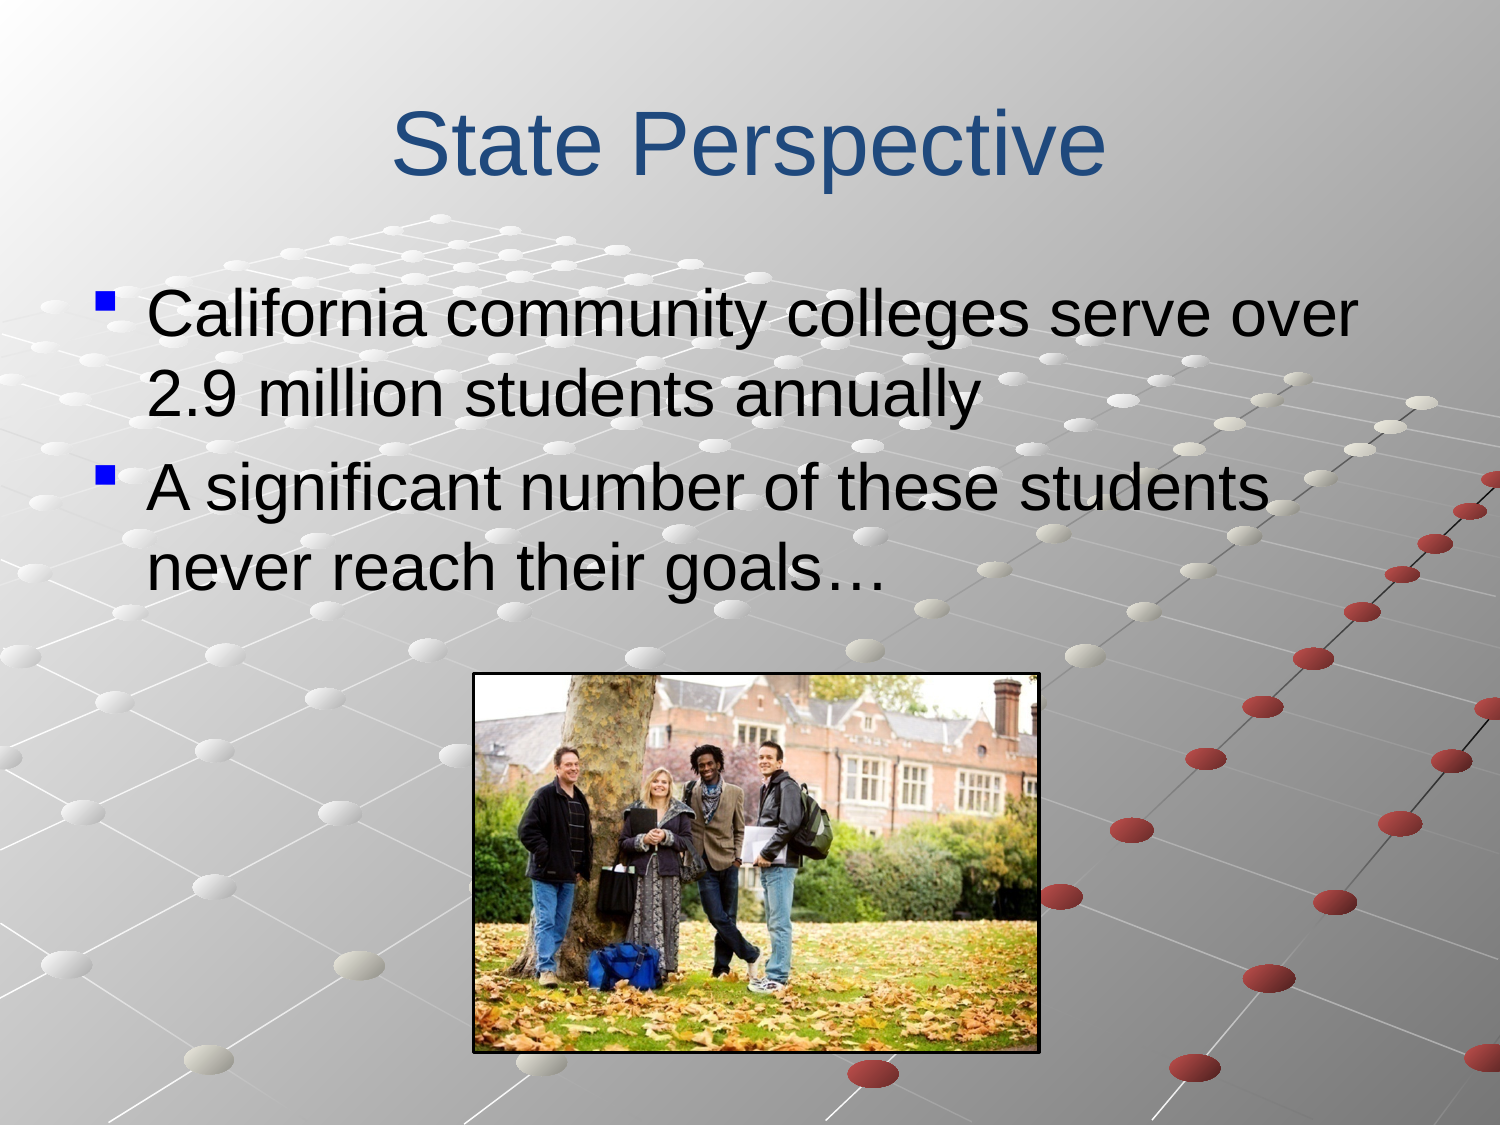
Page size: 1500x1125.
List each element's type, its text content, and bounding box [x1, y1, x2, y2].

title State Perspective [74, 44, 1426, 233]
list California community colleges serve over 2.9 million students annually A significant number of these students never reach their goals… [74, 262, 1426, 1007]
picture [474, 674, 1038, 1051]
